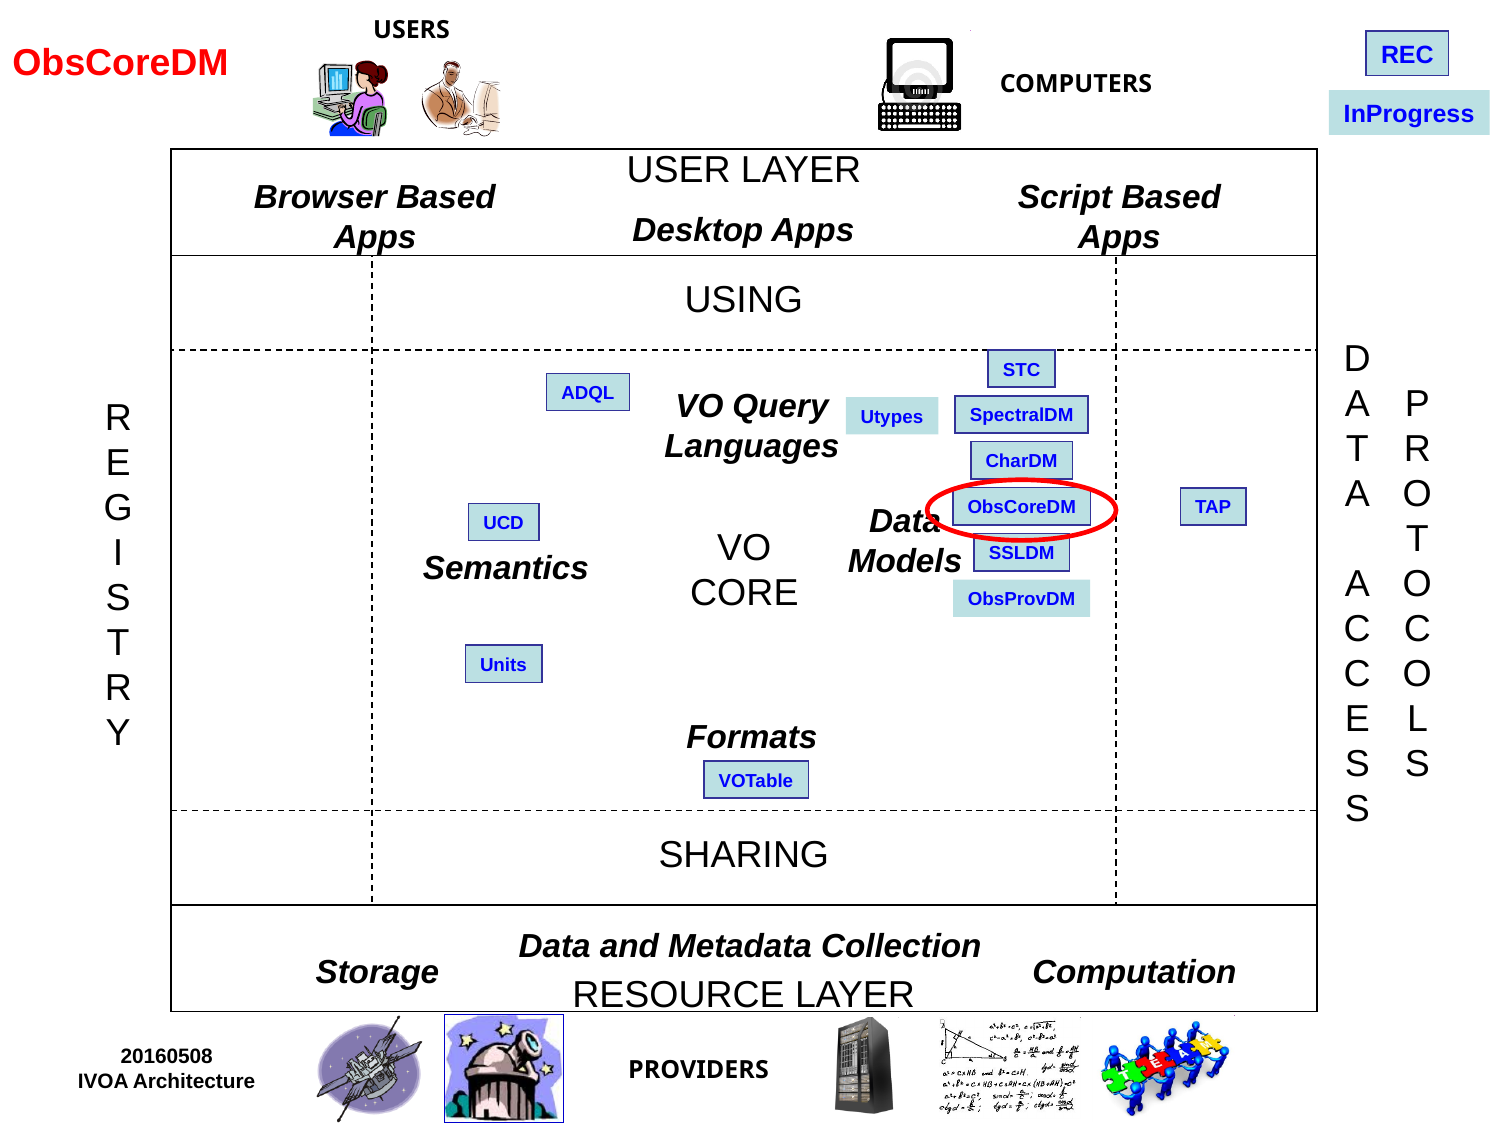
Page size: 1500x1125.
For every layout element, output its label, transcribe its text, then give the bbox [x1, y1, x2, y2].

text_box Data and Metadata Collection [503, 916, 997, 972]
text_box P R O T O C O L S [1387, 371, 1447, 791]
text_box ObsProvDM [953, 579, 1091, 617]
text_box SSLDM [974, 537, 1070, 571]
text_box VOTable [703, 760, 809, 799]
text_box Script Based Apps [1002, 168, 1236, 263]
text_box R E G I S T R Y [88, 385, 148, 761]
text_box REC [1366, 31, 1449, 76]
picture [442, 1012, 565, 1124]
text_box VO Query Languages [649, 377, 855, 472]
text_box [927, 479, 1117, 541]
text_box Utypes [845, 397, 939, 435]
text_box Semantics [407, 538, 604, 594]
picture [832, 1017, 899, 1120]
text_box Data Models [833, 492, 978, 587]
text_box D A T A A C C E S S [1328, 326, 1386, 836]
text_box SpectralDM [955, 395, 1089, 433]
picture [312, 1012, 425, 1125]
text_box Storage [300, 942, 455, 998]
text_box STC [987, 349, 1056, 388]
text_box Formats [671, 708, 833, 763]
text_box TAP [1180, 487, 1247, 526]
picture [939, 1017, 1081, 1119]
text_box ObsCoreDM [0, 30, 244, 91]
picture [1092, 1015, 1235, 1122]
text_box Desktop Apps [617, 200, 870, 256]
text_box Units [465, 645, 543, 683]
text_box ADQL [546, 373, 630, 411]
picture [868, 30, 971, 134]
text_box UCD [468, 503, 539, 541]
text_box CharDM [970, 441, 1073, 479]
text_box Computation [1017, 942, 1252, 998]
text_box Browser Based Apps [239, 168, 511, 263]
text_box InProgress [1328, 90, 1490, 135]
